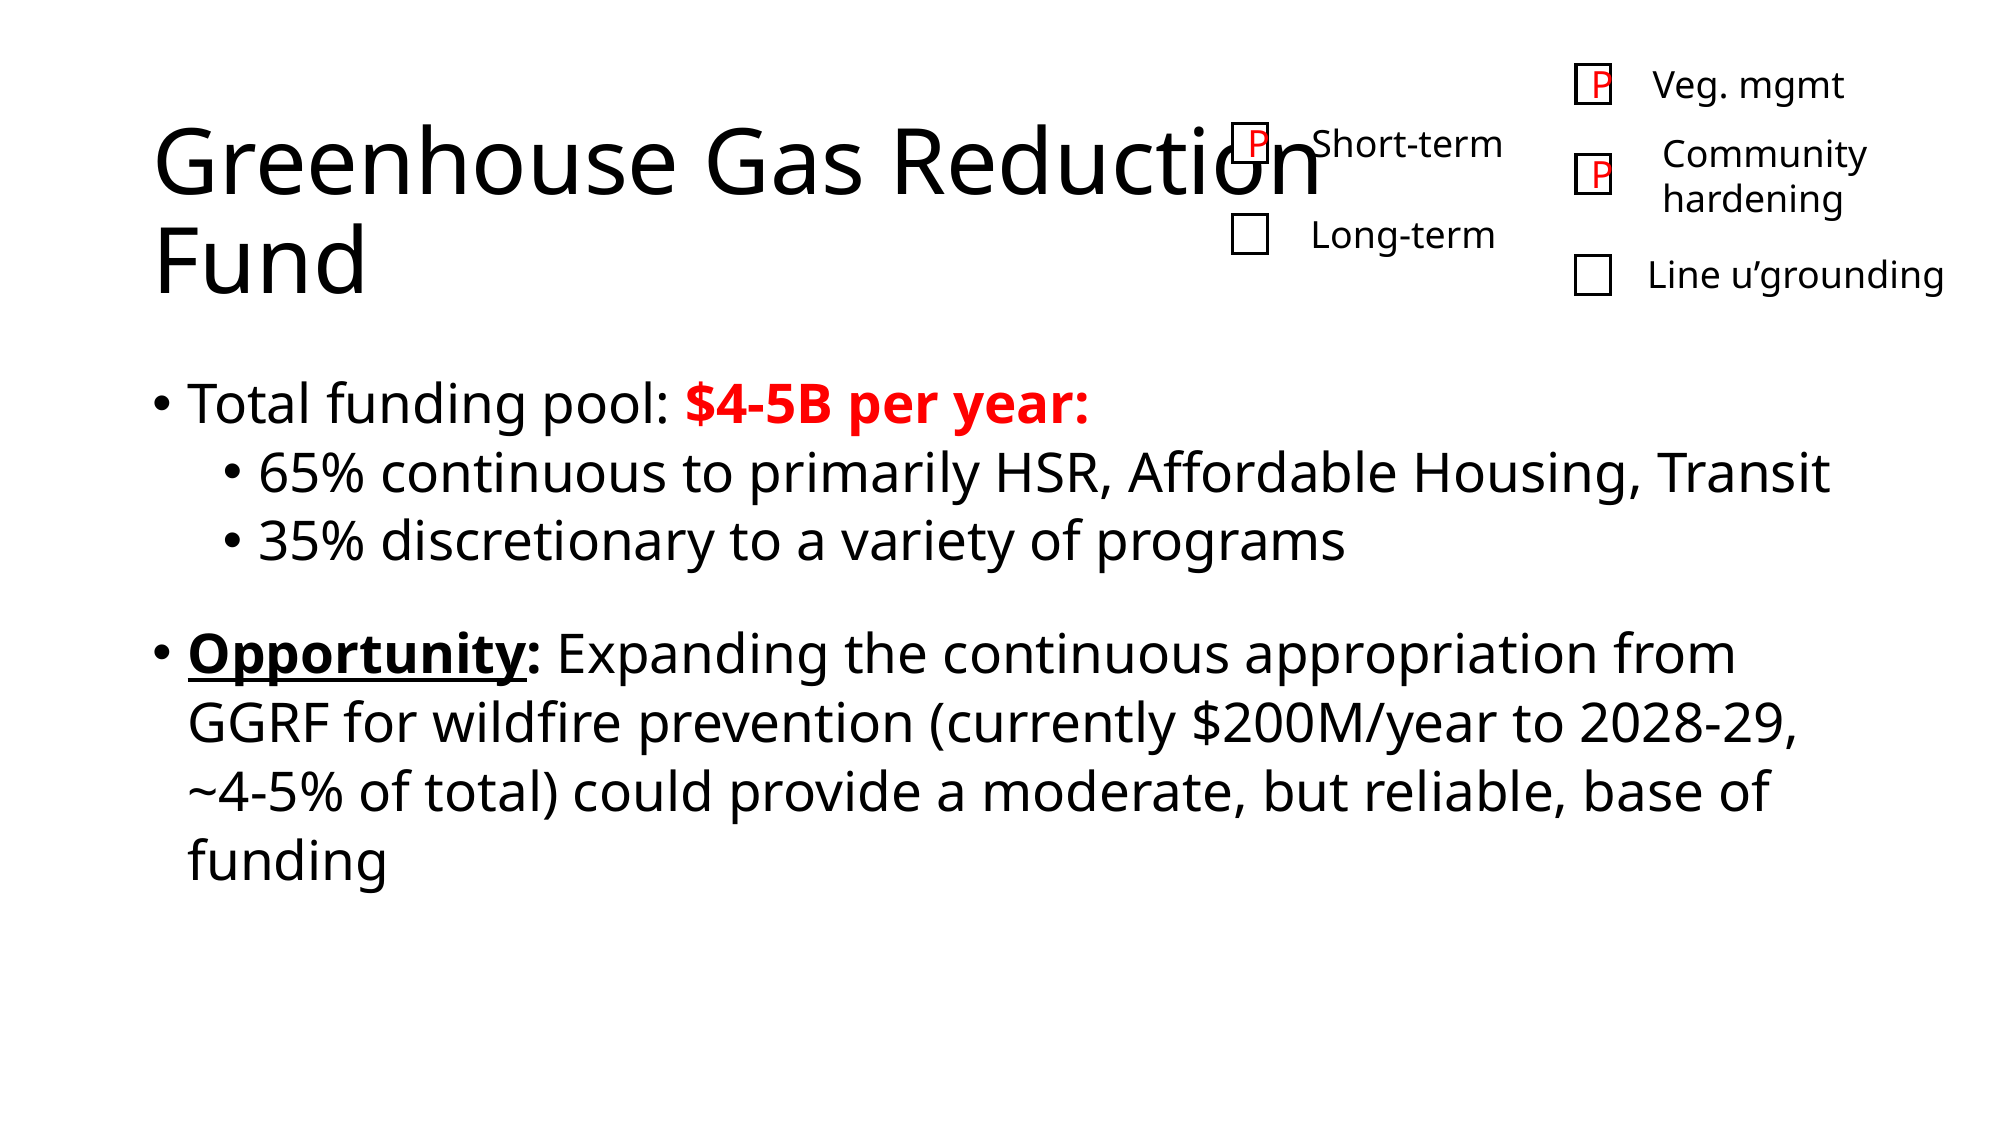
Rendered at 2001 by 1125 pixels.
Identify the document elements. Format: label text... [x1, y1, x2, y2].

text_box [1231, 213, 1269, 255]
title Greenhouse Gas Reduction Fund [137, 105, 1341, 323]
text_box Community hardening [1647, 123, 1892, 228]
text_box Short-term [1296, 113, 1519, 173]
text_box [1574, 254, 1612, 296]
text_box Line u’grounding [1632, 243, 1961, 304]
text_box Long-term [1295, 203, 1512, 264]
text_box P [1574, 153, 1612, 195]
list Total funding pool: $4-5B per year: 65% continuous to primarily HSR, Affordable Housing, Transit 35% discretionary to a variety of programs Opportunity: Expanding the continuous appropriation from GGRF for wildfire prevention (currently $200M/year to 2028-29, ~4-5% of total) could provide a moderate, but reliable, base of funding [137, 368, 1863, 906]
text_box P [1574, 63, 1612, 105]
text_box Veg. mgmt [1637, 54, 1860, 114]
text_box P [1231, 122, 1269, 164]
